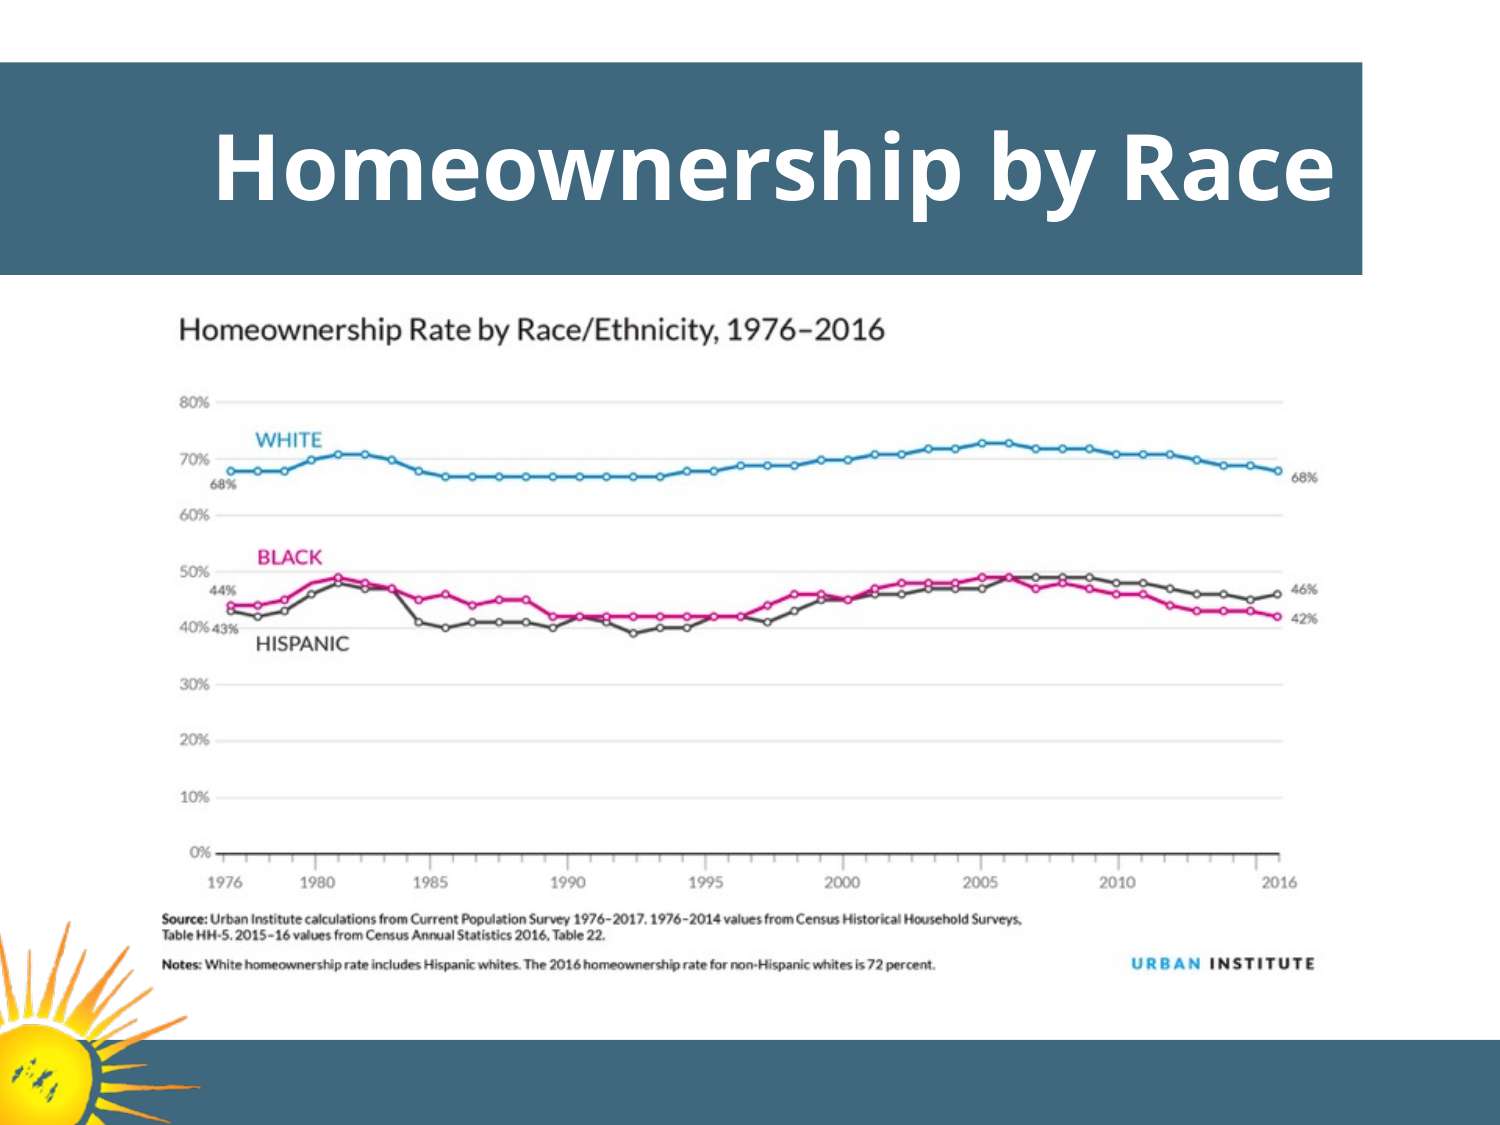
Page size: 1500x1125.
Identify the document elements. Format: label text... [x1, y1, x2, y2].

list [162, 299, 1326, 976]
picture [0, 915, 210, 1125]
text_box Homeownership by Race [99, 70, 1450, 258]
text_box [214, 1038, 1500, 1125]
text_box [0, 60, 1364, 277]
